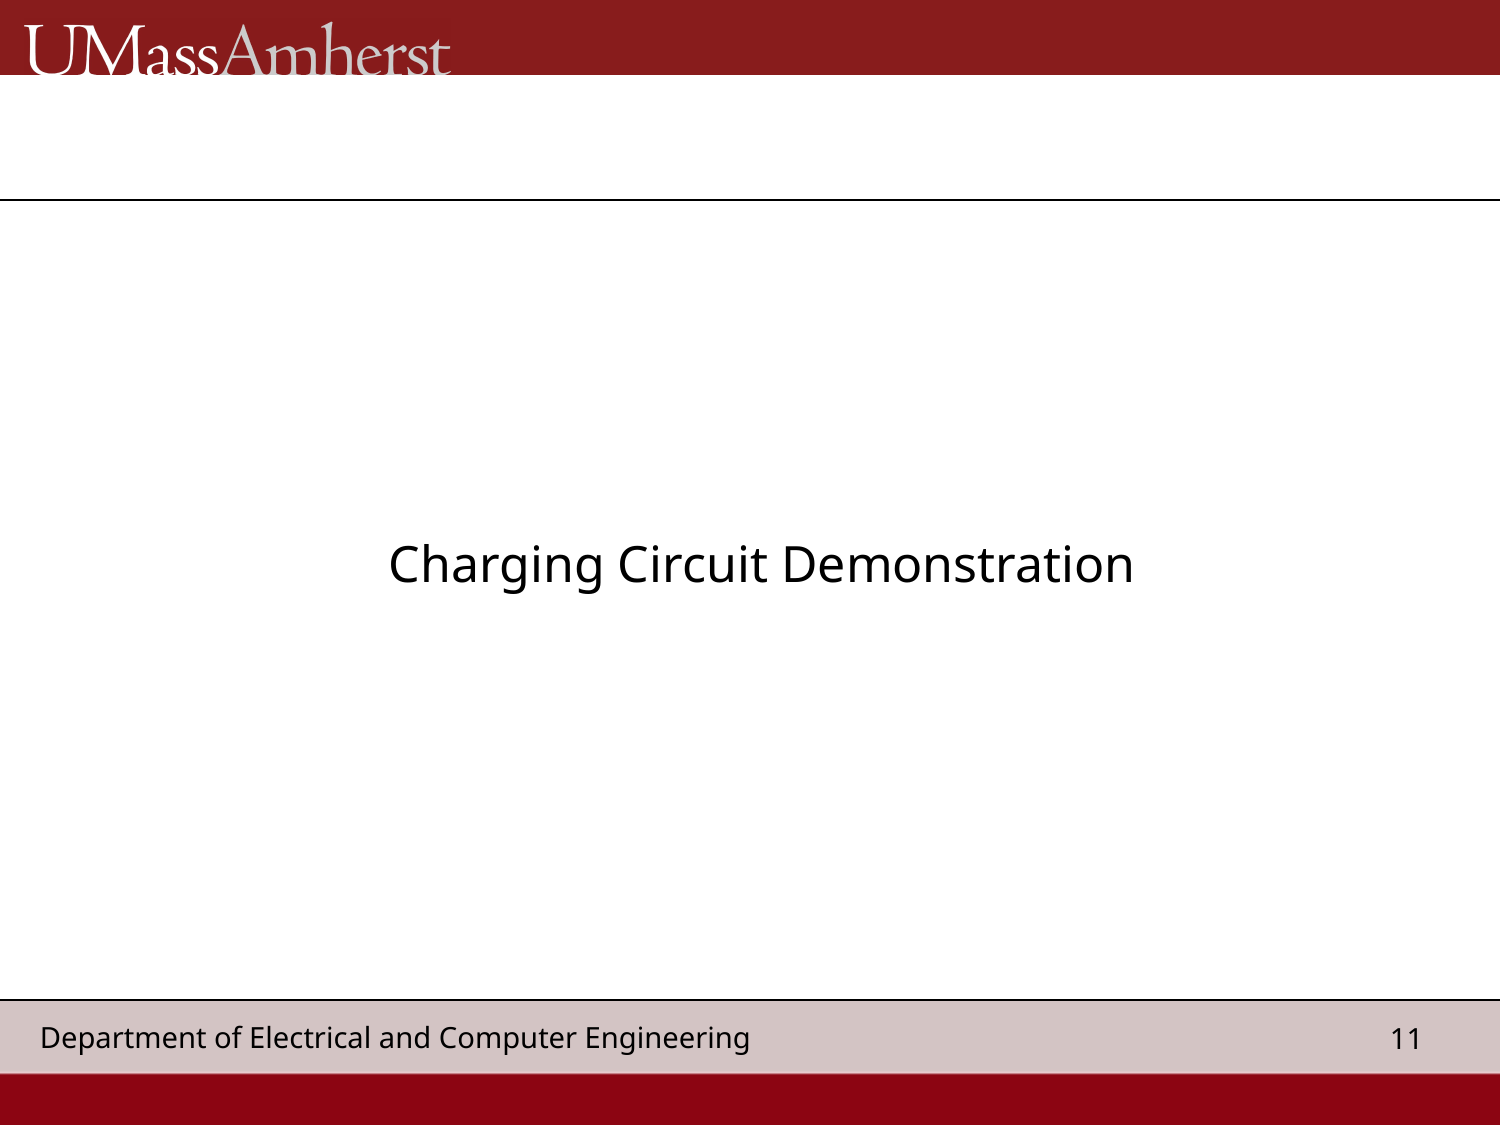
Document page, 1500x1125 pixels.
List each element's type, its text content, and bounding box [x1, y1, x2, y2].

picture [0, 0, 1500, 75]
picture [0, 1001, 1500, 1125]
list Charging Circuit Demonstration [81, 256, 1419, 869]
